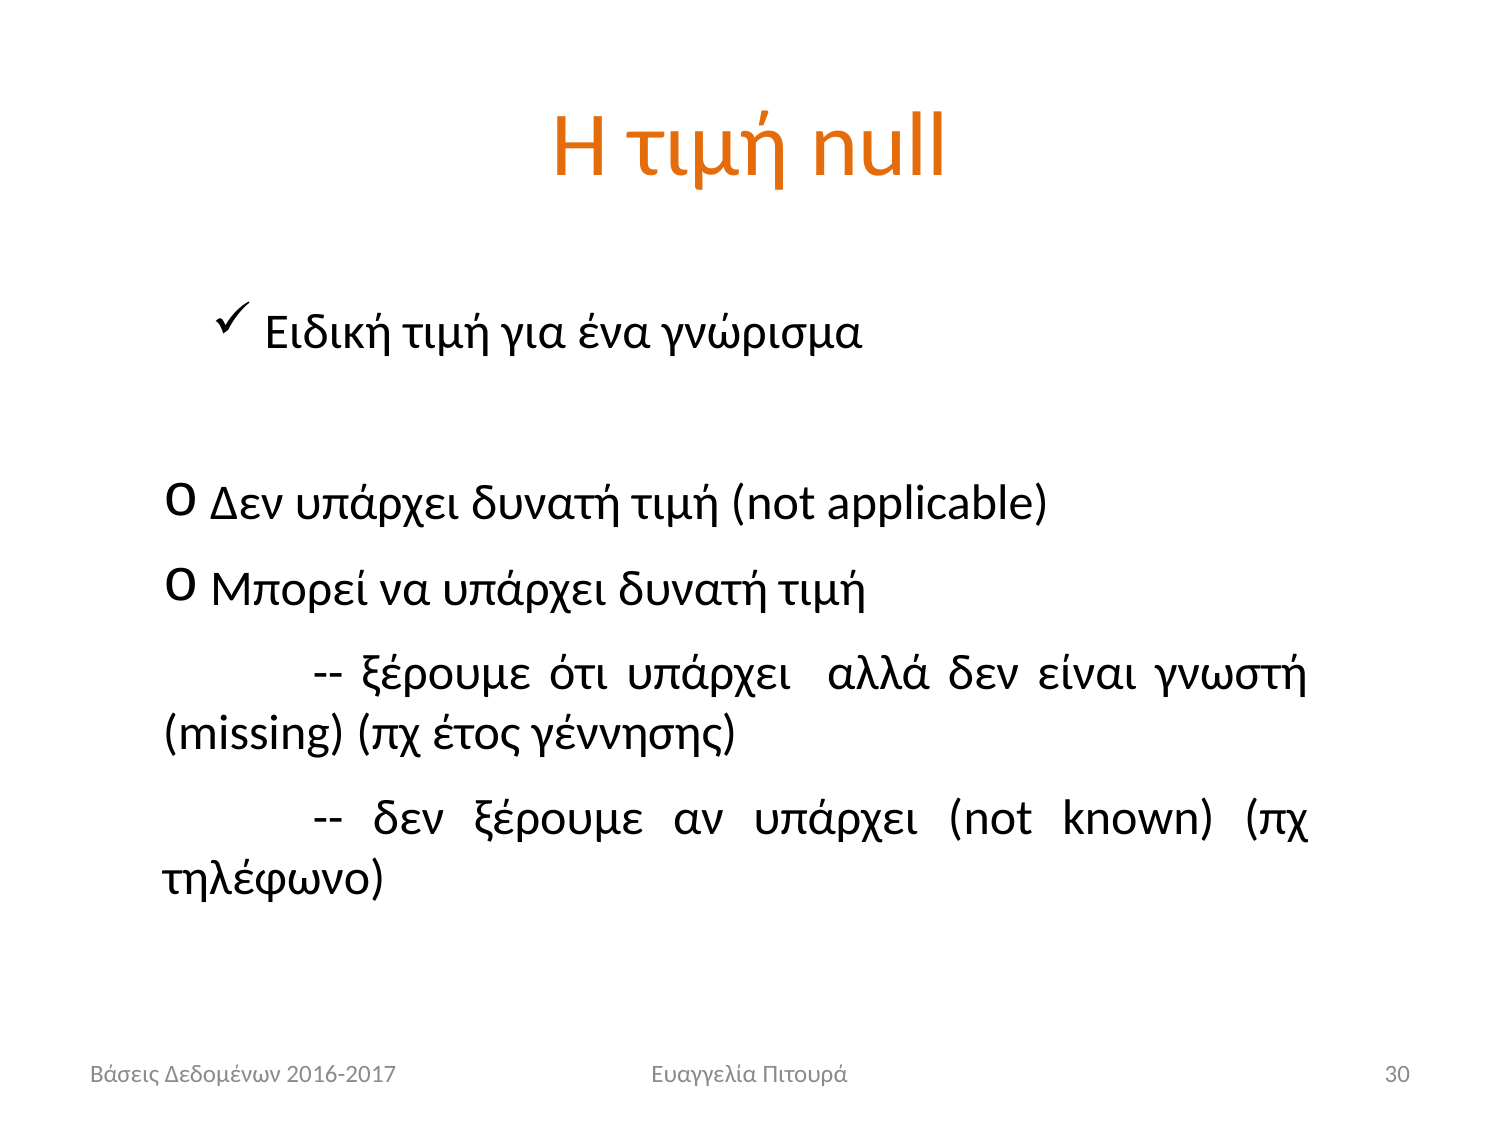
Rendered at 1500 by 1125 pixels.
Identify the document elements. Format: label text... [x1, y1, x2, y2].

title Η τιμή null [75, 45, 1425, 233]
text_box Ειδική τιμή για ένα γνώρισμα [197, 291, 1159, 366]
footer Ευαγγελία Πιτουρά [512, 1042, 988, 1103]
slide_number Βάσεις Δεδομένων 2016-2017 [75, 1042, 425, 1103]
text_box Δεν υπάρχει δυνατή τιμή (not applicable) Μπορεί να υπάρχει δυνατή τιμή -- ξέρουμε ότι υπάρχει αλλά δεν είναι γνωστή (missing) (πχ έτος γέννησης) -- δεν ξέρουμε αν υπάρχει (not known) (πχ τηλέφωνο) [148, 462, 1324, 913]
slide_number 30 [1074, 1042, 1425, 1103]
